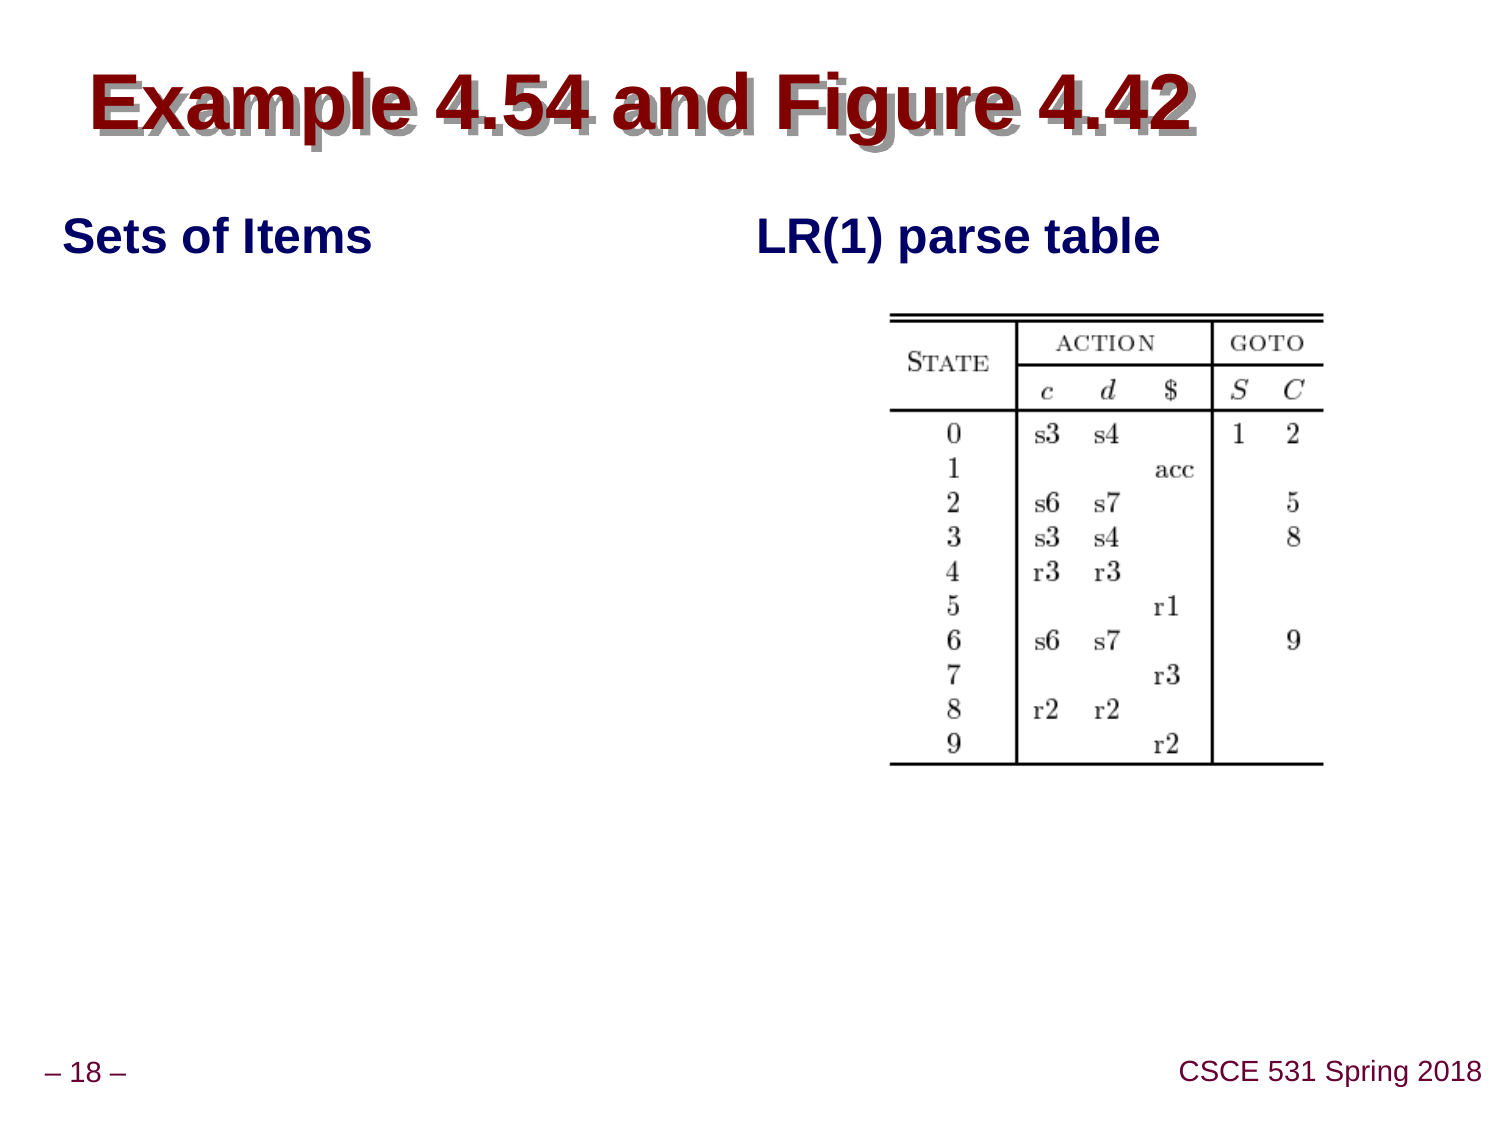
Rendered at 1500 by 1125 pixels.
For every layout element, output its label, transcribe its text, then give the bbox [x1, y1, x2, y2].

picture [862, 287, 1330, 777]
list LR(1) parse table [741, 200, 1411, 1058]
list Sets of Items [47, 200, 717, 1058]
title Example 4.54 and Figure 4.42 [66, 40, 1497, 169]
